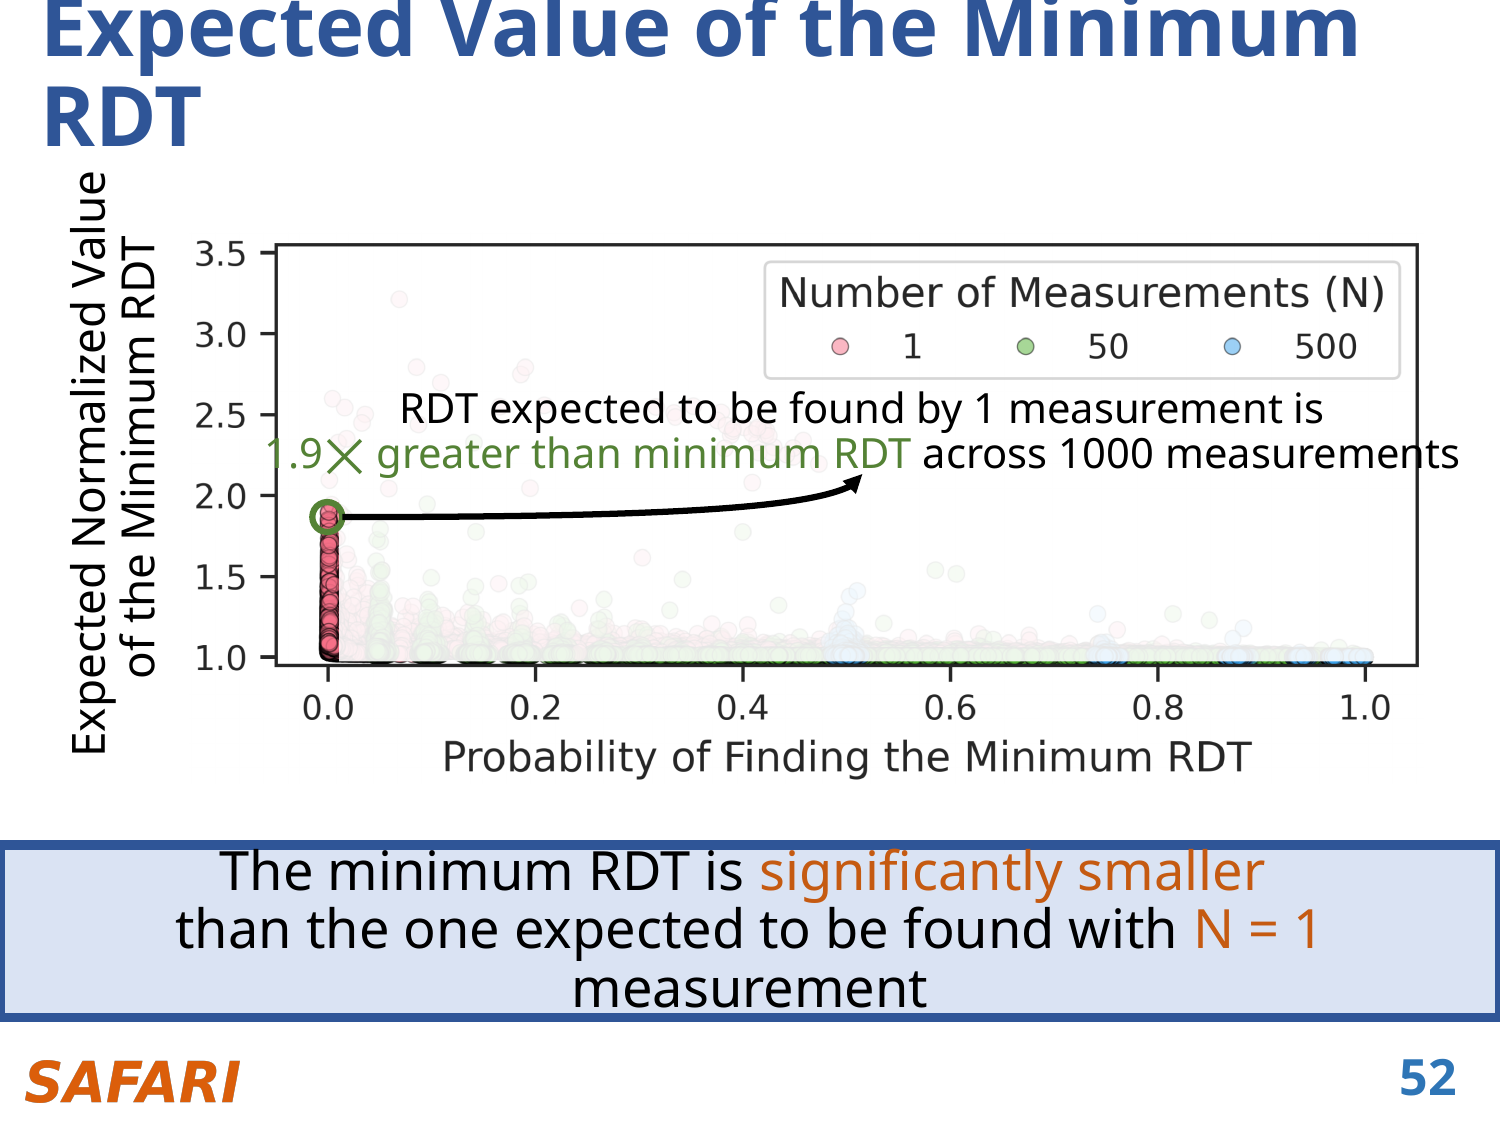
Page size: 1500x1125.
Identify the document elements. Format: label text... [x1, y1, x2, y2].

title Expected Value of the Minimum RDT [25, 12, 1472, 137]
slide_number 52 [1134, 1038, 1472, 1125]
text_box Expected Normalized Value of the Minimum RDT [39, 171, 190, 745]
picture [189, 232, 1424, 784]
picture [25, 1060, 240, 1103]
text_box The minimum RDT is significantly smaller than the one expected to be found with N = 1 measurement [0, 845, 1500, 1018]
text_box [342, 474, 863, 518]
